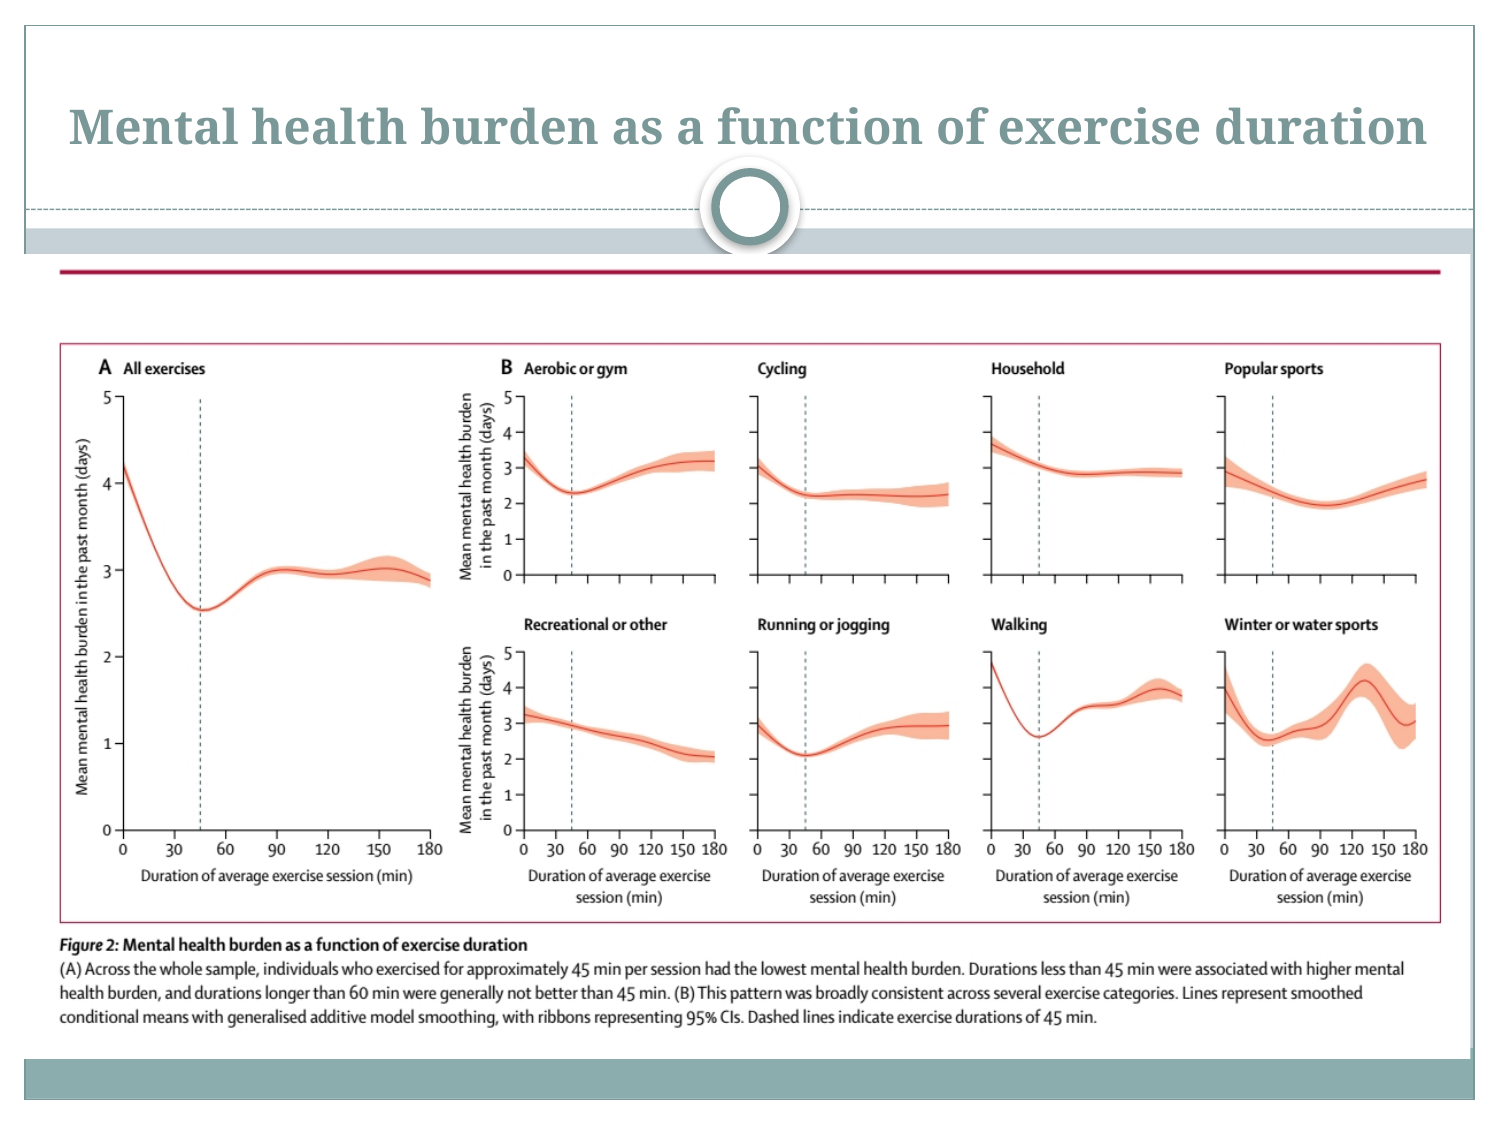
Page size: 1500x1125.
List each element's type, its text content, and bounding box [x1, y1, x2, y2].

title Mental health burden as a function of exercise duration [49, 37, 1450, 162]
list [0, 254, 1471, 1059]
